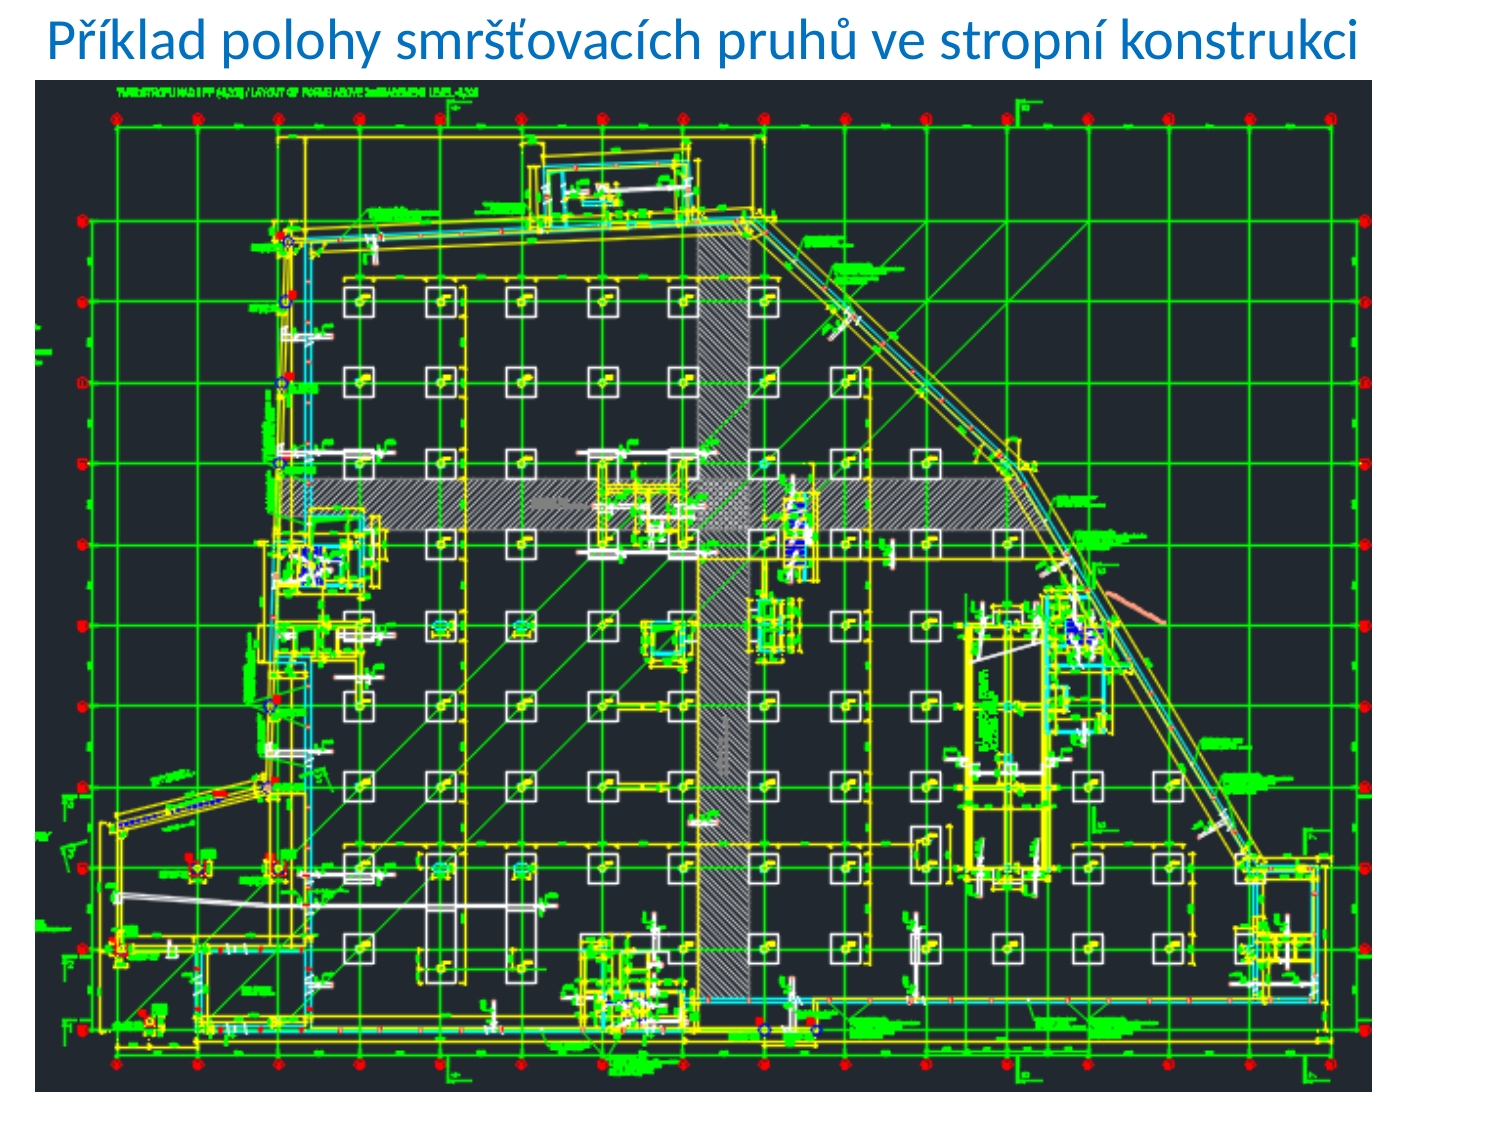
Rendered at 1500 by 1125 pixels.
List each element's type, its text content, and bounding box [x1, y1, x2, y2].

text_box Příklad polohy smršťovacích pruhů ve stropní konstrukci [31, 0, 1376, 79]
picture [35, 79, 1372, 1093]
